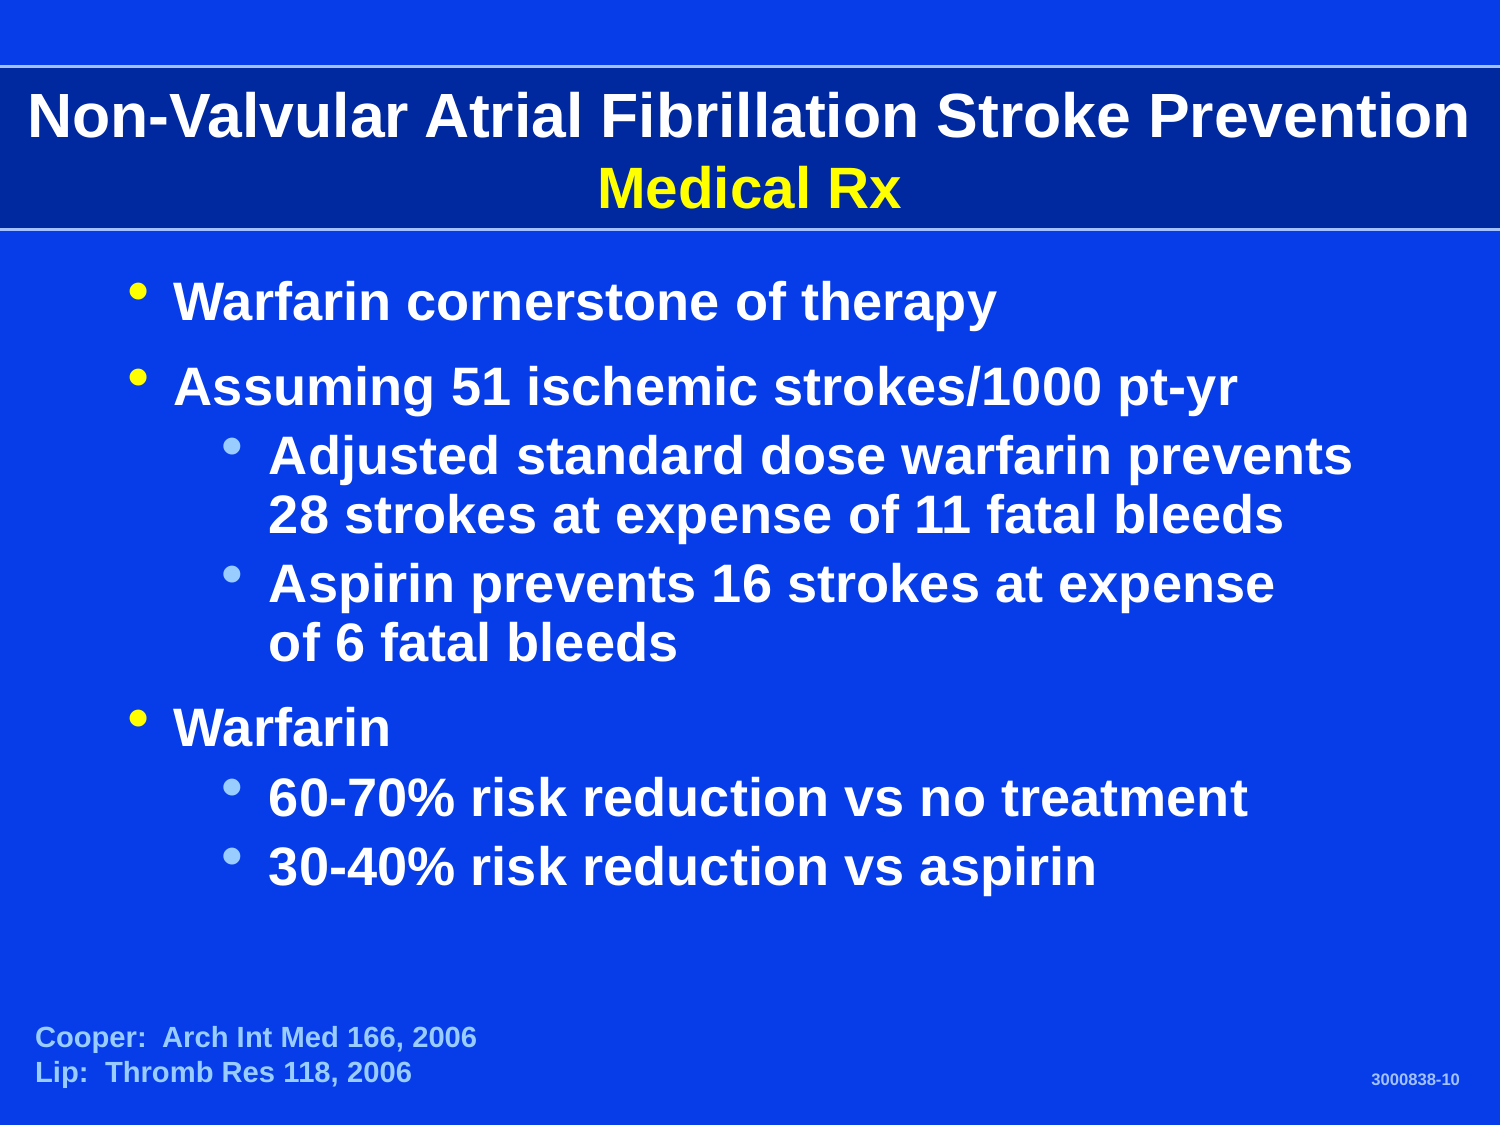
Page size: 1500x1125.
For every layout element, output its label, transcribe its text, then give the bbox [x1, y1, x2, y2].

text_box Warfarin cornerstone of therapy Assuming 51 ischemic strokes/1000 pt-yr Adjusted standard dose warfarin prevents 28 strokes at expense of 11 fatal bleeds Aspirin prevents 16 strokes at expense of 6 fatal bleeds Warfarin 60-70% risk reduction vs no treatment 30-40% risk reduction vs aspirin [112, 266, 1422, 905]
title Non-Valvular Atrial Fibrillation Stroke Prevention Medical Rx [0, 65, 1500, 231]
text_box Cooper: Arch Int Med 166, 2006 Lip: Thromb Res 118, 2006 [18, 1009, 495, 1097]
text_box 3000838-10 [1356, 1061, 1475, 1096]
